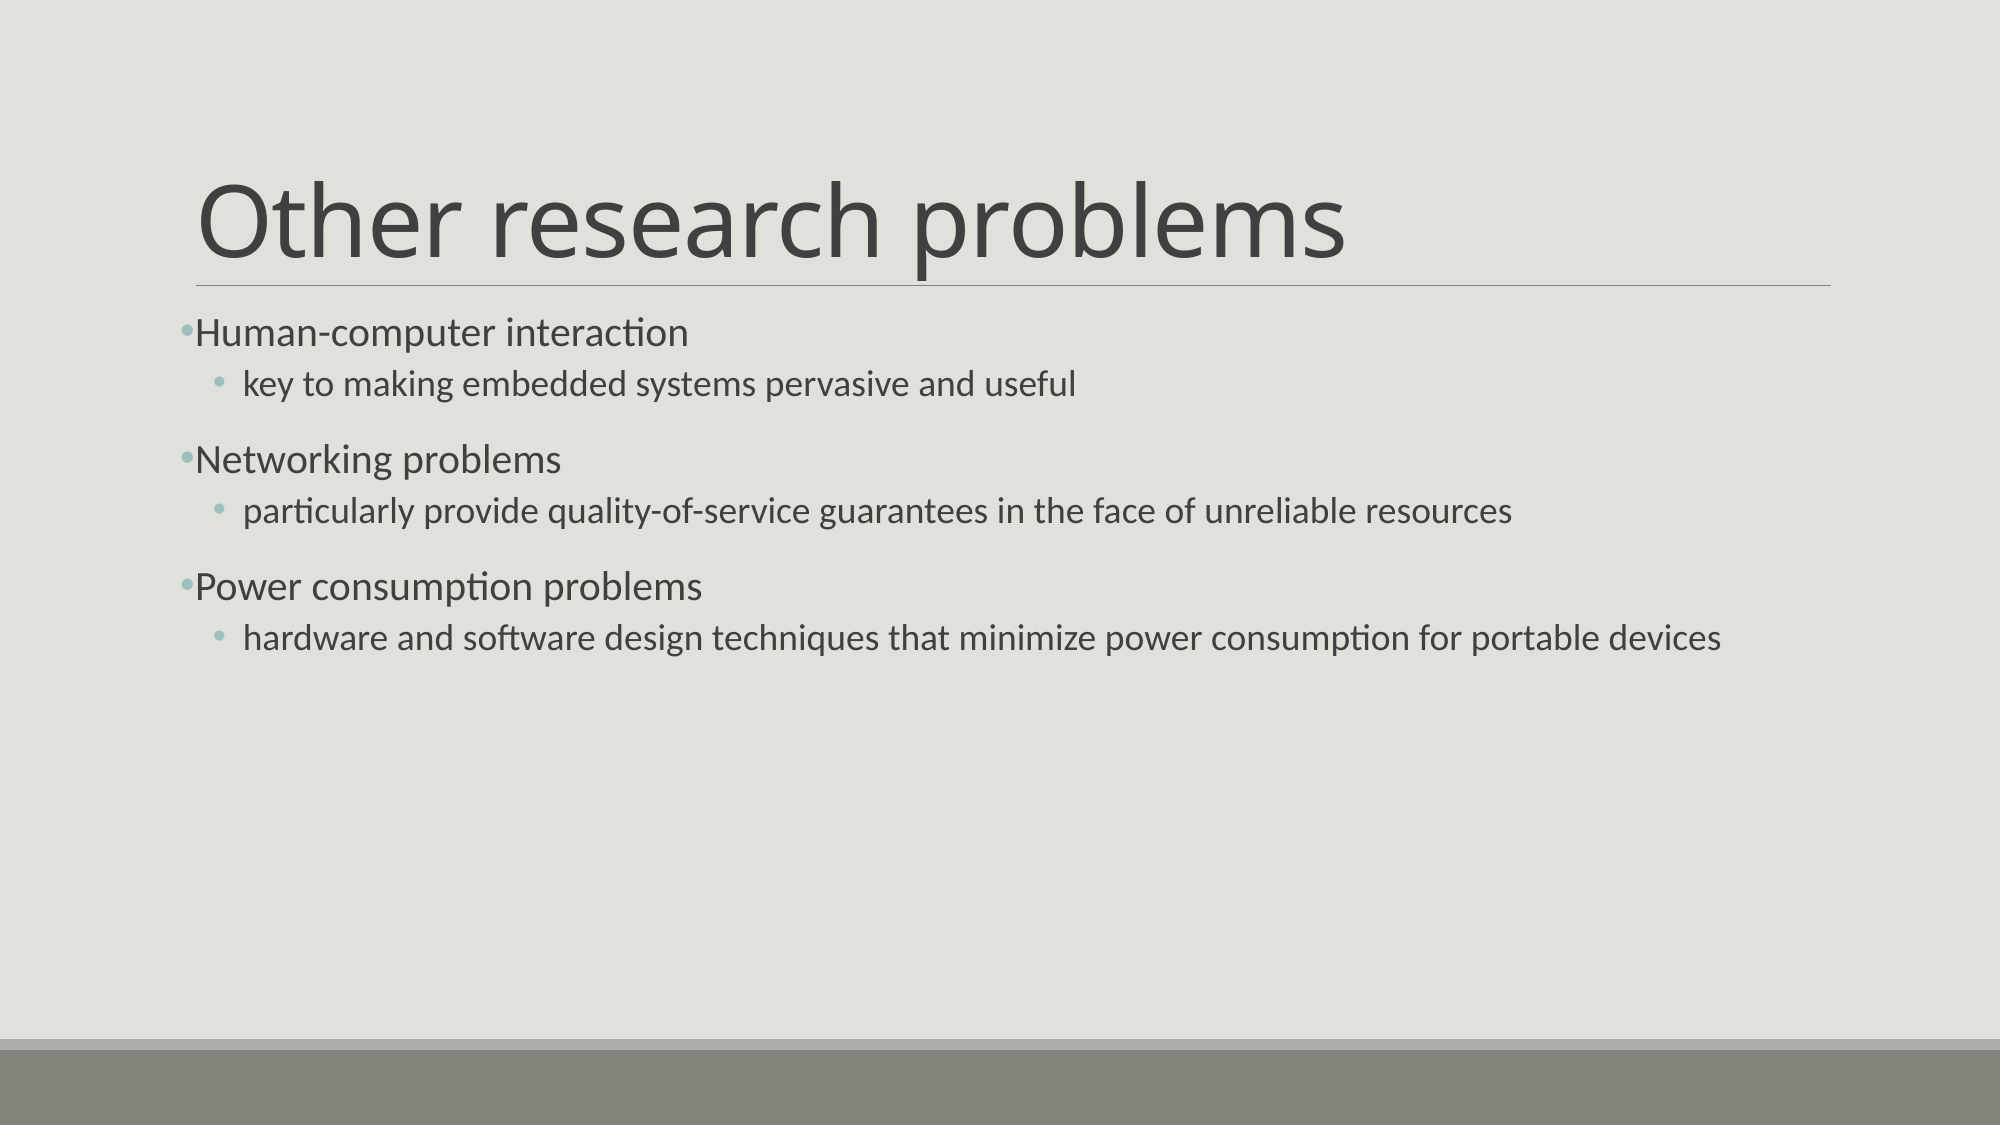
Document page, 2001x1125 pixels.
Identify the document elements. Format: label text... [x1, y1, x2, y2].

list Human-computer interaction key to making embedded systems pervasive and useful Networking problems particularly provide quality-of-service guarantees in the face of unreliable resources Power consumption problems hardware and software design techniques that minimize power consumption for portable devices [180, 302, 1830, 963]
title Other research problems [180, 47, 1830, 285]
